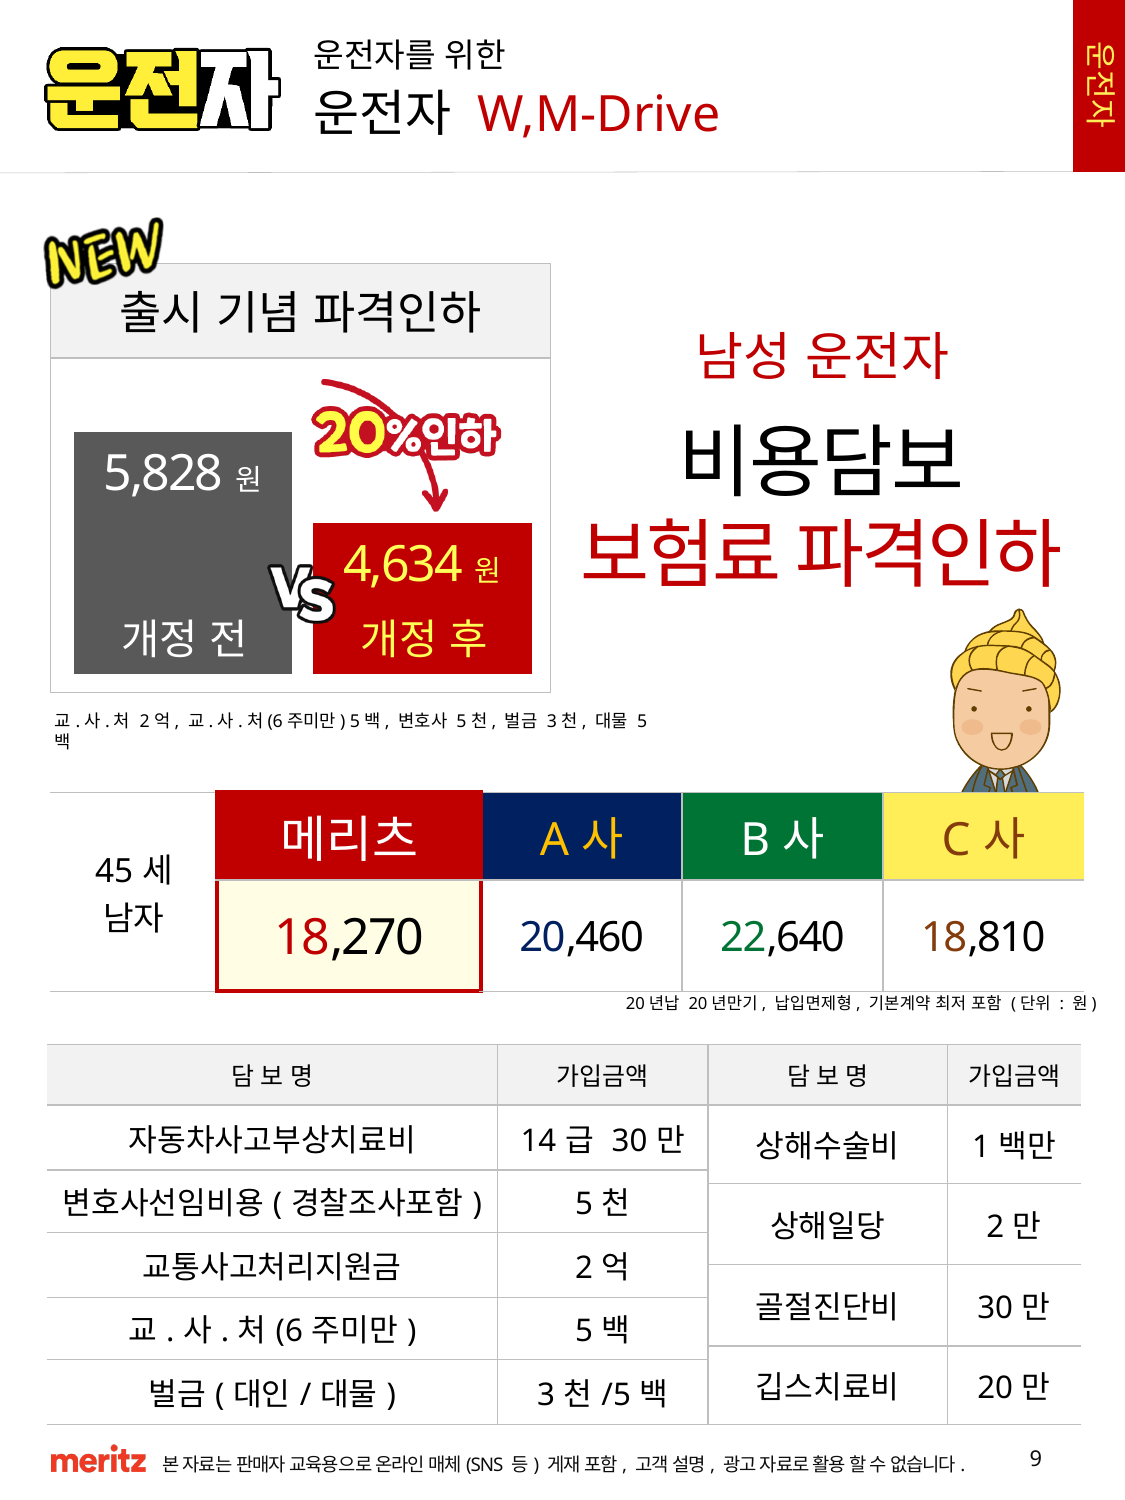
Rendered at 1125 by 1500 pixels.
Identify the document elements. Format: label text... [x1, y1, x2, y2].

table_header A사 [483, 793, 681, 879]
text_box 20년납 20년만기, 납입면제형, 기본계약 최저 포함 (단위 : 원) [611, 985, 1112, 1020]
table_cell 18,270 [219, 881, 479, 989]
table_cell 변호사선임비용(경찰조사포함) [47, 1171, 497, 1232]
table_header 가입금액 [948, 1045, 1081, 1104]
table_cell 교통사고처리지원금 [47, 1233, 497, 1297]
table_header C사 [884, 793, 1084, 879]
text_box 운전자 W,M-Drive [299, 73, 1073, 149]
table_cell 18,810 [884, 881, 1084, 985]
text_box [50, 263, 551, 693]
table_cell 골절진단비 [709, 1265, 947, 1345]
table_header 45세 남자 [50, 793, 215, 991]
picture [938, 607, 1061, 847]
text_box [1073, 0, 1125, 171]
table_cell 상해수술비 [709, 1106, 947, 1183]
text_box 교.사.처 2억, 교.사.처(6주미만) 5백, 변호사 5천, 벌금 3천, 대물 5백 [40, 702, 675, 760]
table_header 가입금액 [498, 1045, 707, 1104]
text_box 비용담보 보험료 파격인하 [551, 403, 1110, 604]
table_cell 30만 [948, 1265, 1081, 1345]
table_cell 5백 [498, 1298, 707, 1359]
table_cell 20만 [948, 1347, 1081, 1424]
table_header 담보명 [709, 1045, 947, 1104]
table_cell 2억 [498, 1233, 707, 1297]
picture [51, 1444, 146, 1473]
table_header 담보명 [47, 1045, 497, 1104]
table_header B사 [683, 793, 882, 879]
table_cell 20,460 [483, 881, 681, 991]
table_cell 5천 [498, 1171, 707, 1232]
table_header 메리츠 [219, 794, 479, 879]
table_cell 자동차사고부상치료비 [47, 1106, 497, 1169]
table_cell 3천/5백 [498, 1360, 707, 1424]
table_cell 상해일당 [709, 1184, 947, 1264]
text_box 운전자를 위한 [299, 27, 987, 82]
picture [44, 46, 281, 131]
text_box 남성 운전자 [552, 315, 1093, 393]
table_cell 14급 30만 [498, 1106, 707, 1169]
table_cell 1백만 [948, 1106, 1081, 1183]
table_cell 교.사.처(6주미만) [47, 1298, 497, 1359]
picture [41, 217, 168, 290]
table_cell 깁스치료비 [709, 1347, 947, 1424]
table_cell 벌금(대인/대물) [47, 1360, 497, 1424]
table_cell 2만 [948, 1184, 1081, 1264]
slide_number 9 [1014, 1432, 1118, 1487]
table_cell 22,640 [683, 881, 882, 985]
